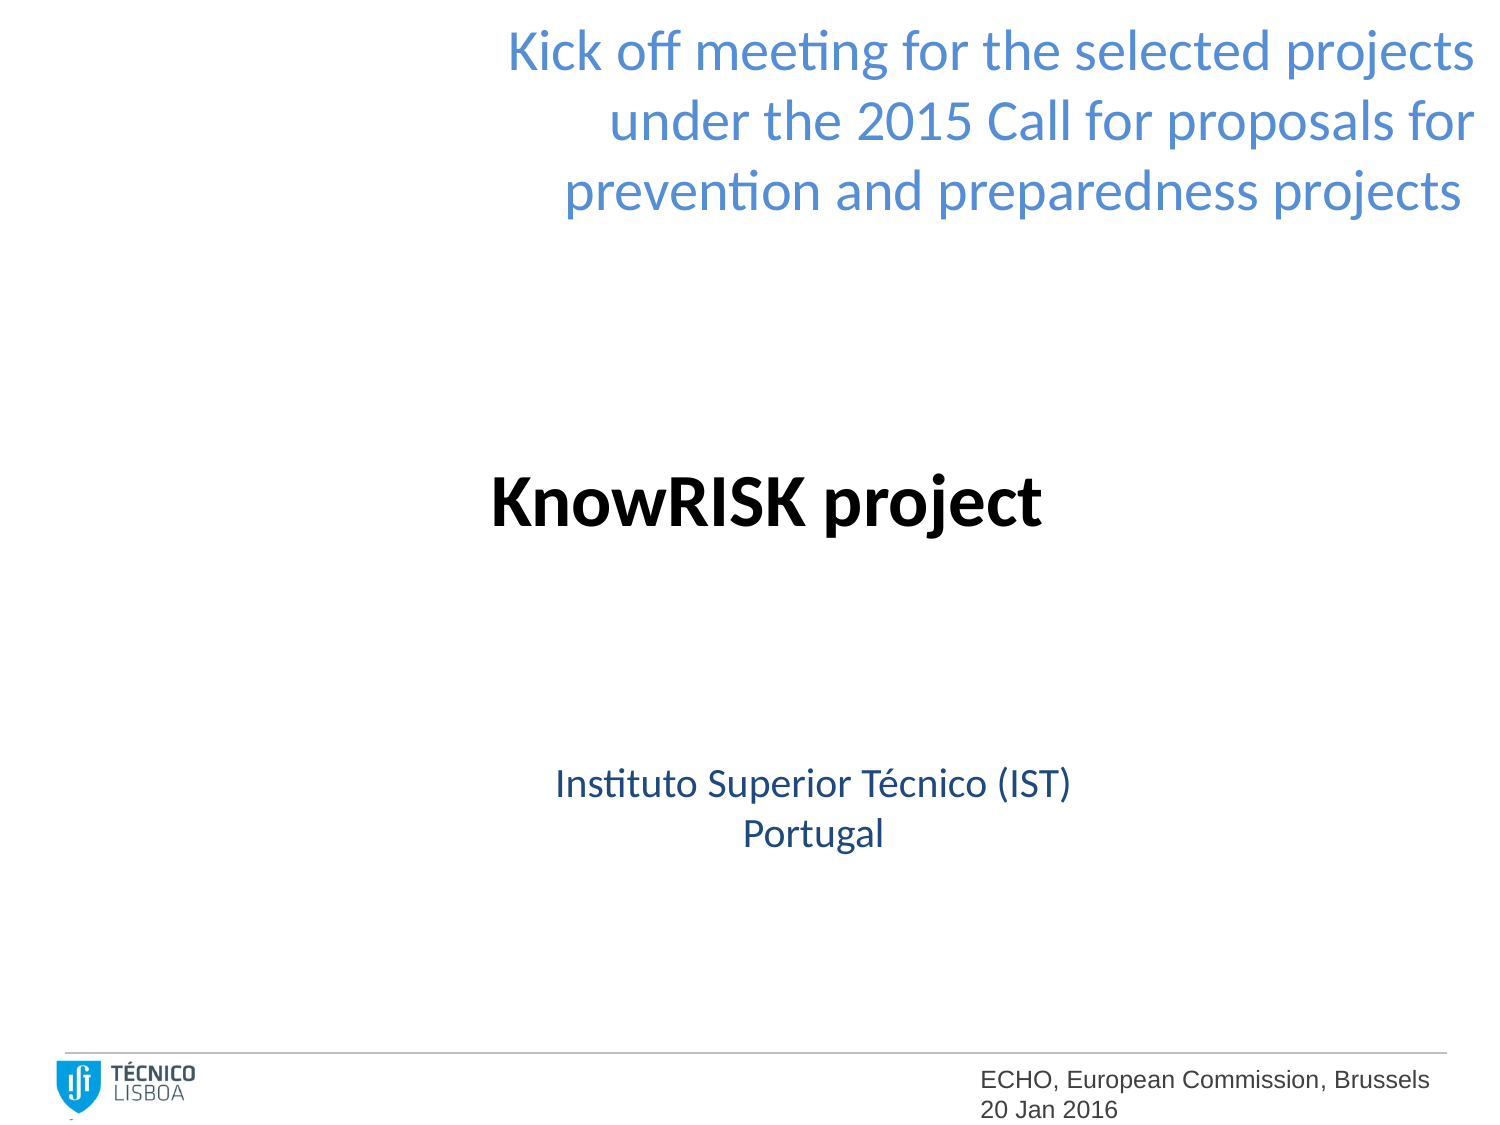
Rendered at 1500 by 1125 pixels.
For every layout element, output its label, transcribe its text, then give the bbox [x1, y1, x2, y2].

title KnowRISK project [100, 444, 1436, 551]
picture [2, 1055, 242, 1125]
text_box Kick off meeting for the selected projects under the 2015 Call for proposals for prevention and preparedness projects [383, 4, 1491, 230]
text_box Instituto Superior Técnico (IST) Portugal [206, 748, 1271, 864]
